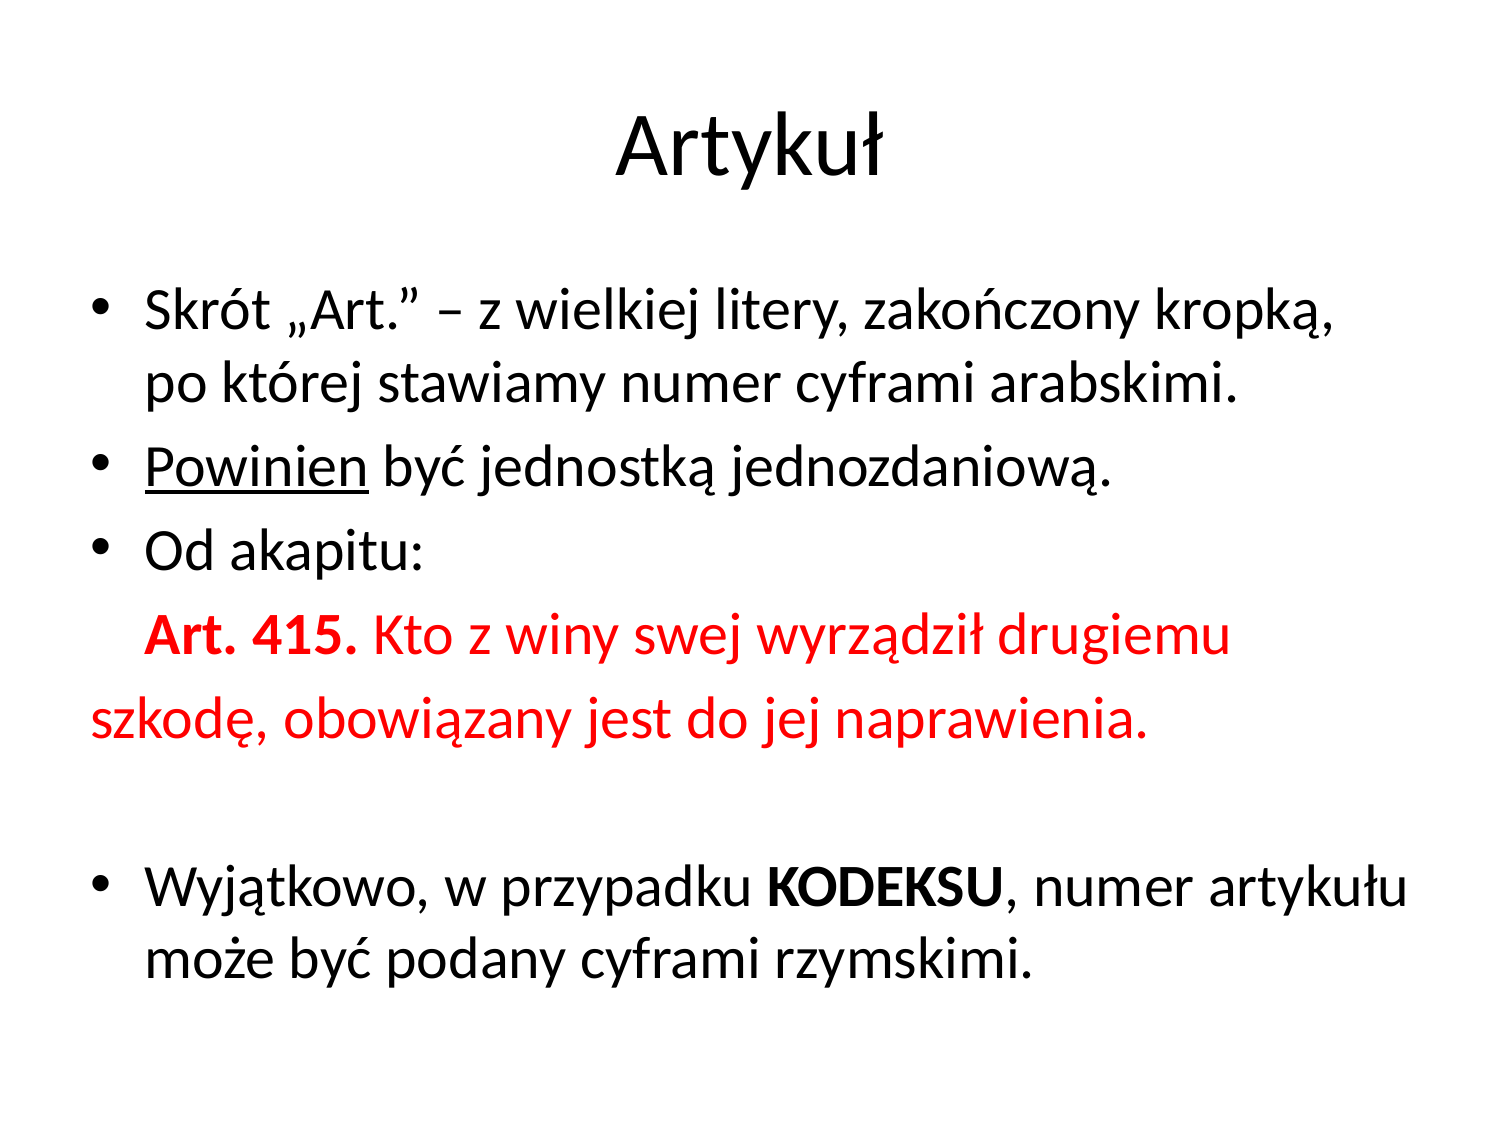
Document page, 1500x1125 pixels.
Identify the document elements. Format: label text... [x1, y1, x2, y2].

title Artykuł [75, 45, 1425, 233]
list Skrót „Art.” – z wielkiej litery, zakończony kropką, po której stawiamy numer cyframi arabskimi. Powinien być jednostką jednozdaniową. Od akapitu: Art. 415. Kto z winy swej wyrządził drugiemu szkodę, obowiązany jest do jej naprawienia. Wyjątkowo, w przypadku KODEKSU, numer artykułu może być podany cyframi rzymskimi. [75, 262, 1425, 1005]
